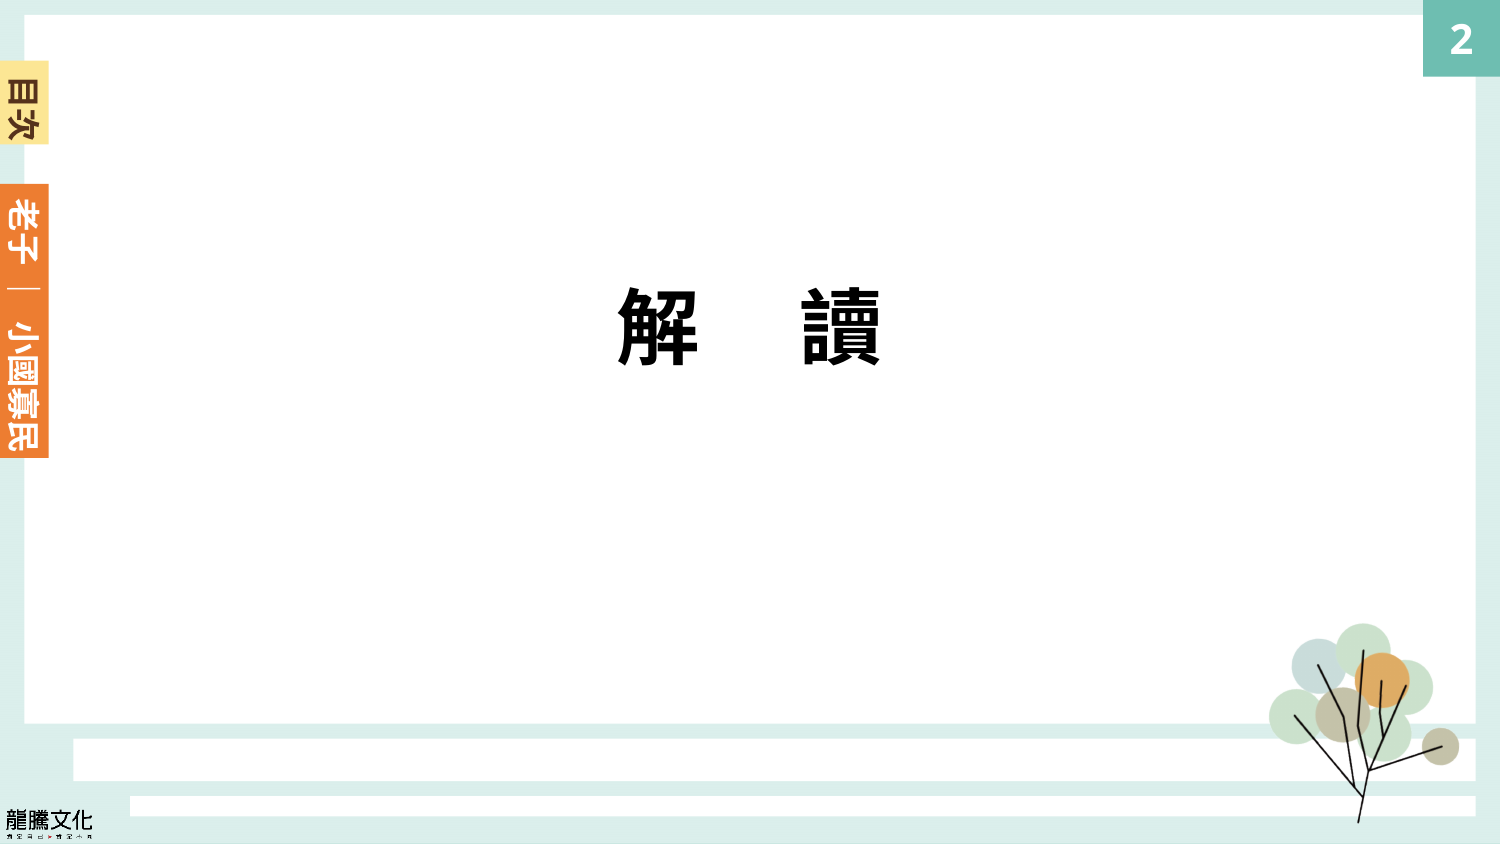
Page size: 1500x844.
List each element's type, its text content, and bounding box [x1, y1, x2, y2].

text_box 解 讀 [478, 268, 1022, 383]
text_box 老子 ｜ 小國寡民 [0, 183, 49, 458]
picture [1262, 617, 1467, 830]
picture [6, 809, 92, 839]
text_box 2 [1422, 0, 1500, 78]
text_box 目次 [0, 60, 49, 145]
